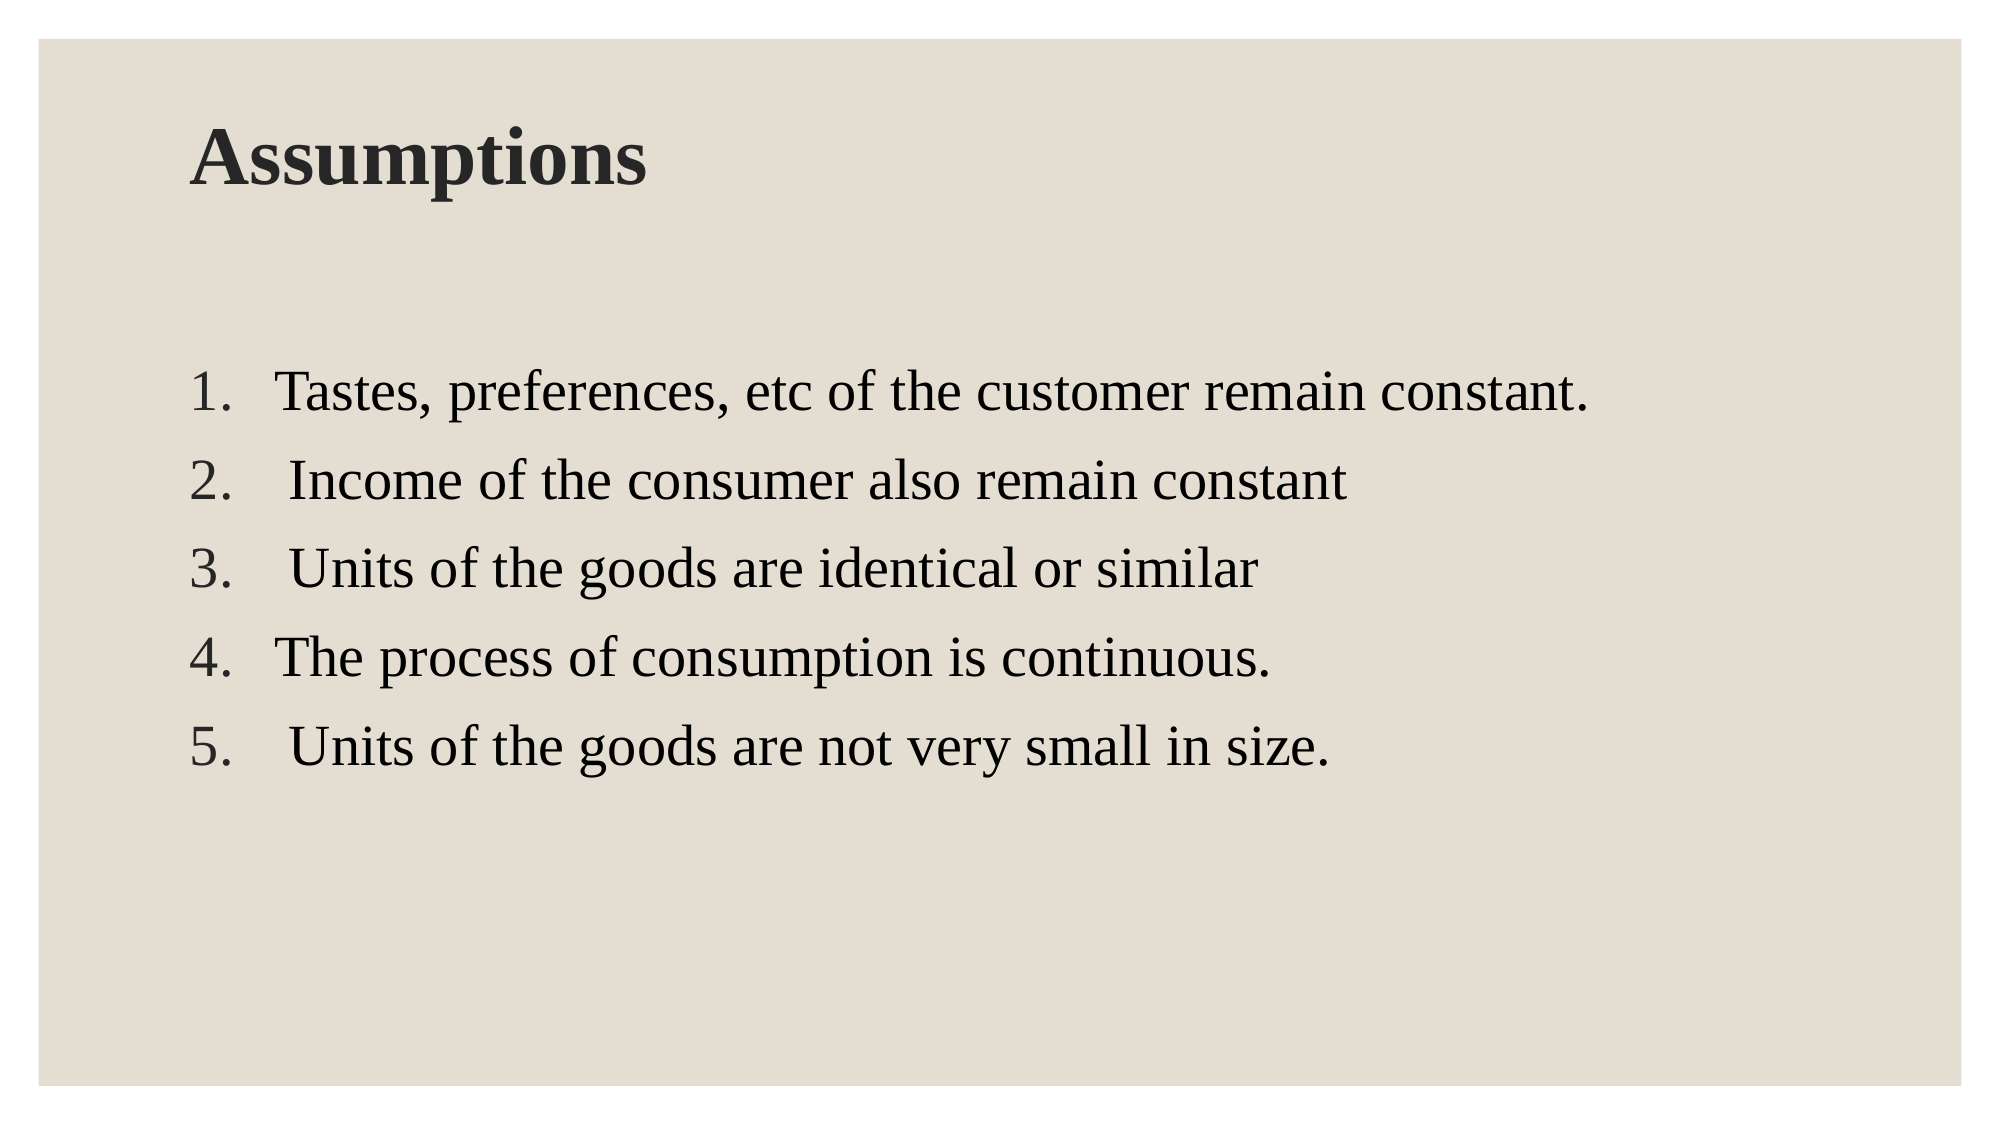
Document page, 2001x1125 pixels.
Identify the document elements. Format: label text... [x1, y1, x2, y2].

list Tastes, preferences, etc of the customer remain constant. Income of the consumer also remain constant Units of the goods are identical or similar The process of consumption is continuous. Units of the goods are not very small in size. [174, 345, 1825, 990]
title Assumptions [174, 105, 1825, 331]
